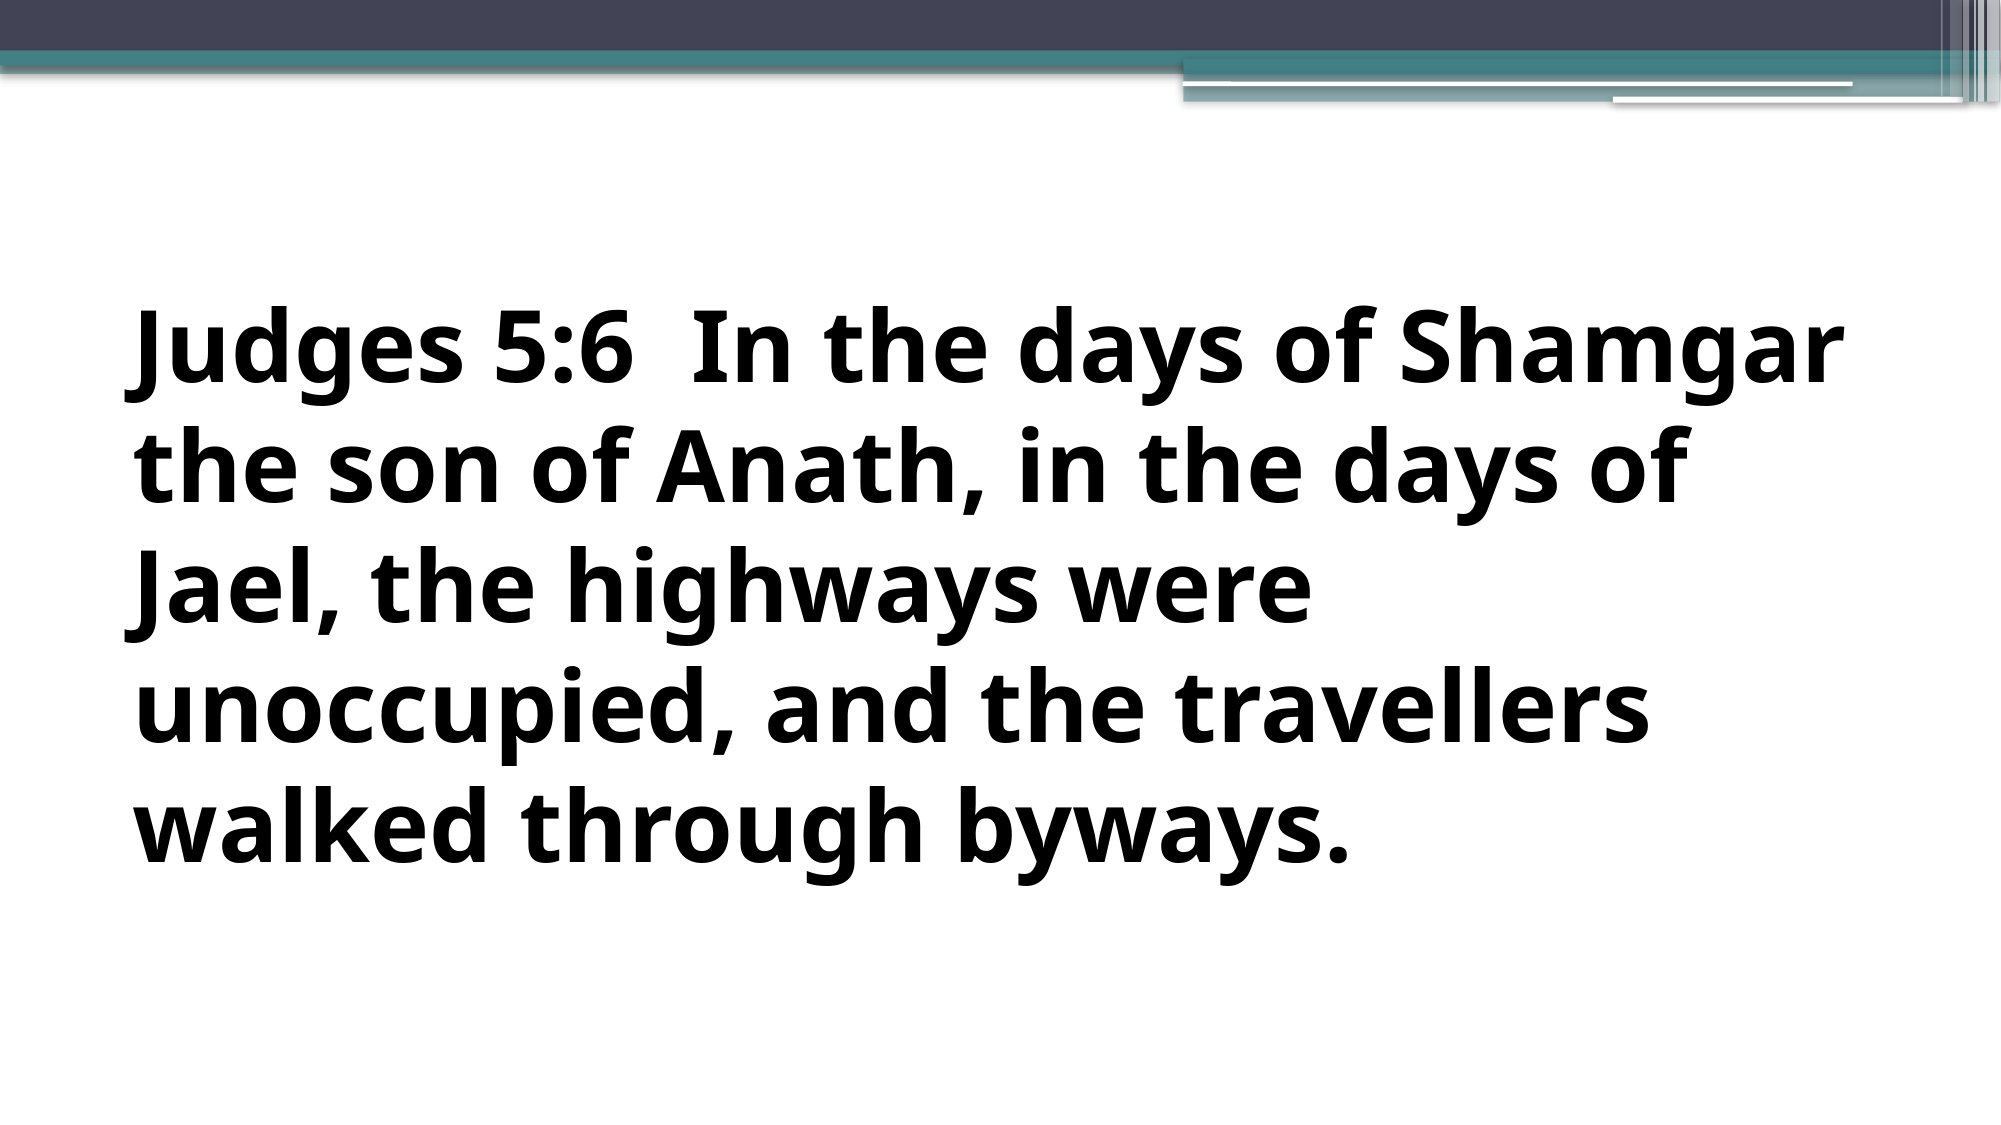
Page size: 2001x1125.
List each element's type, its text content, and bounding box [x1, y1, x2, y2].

list Judges 5:6 In the days of Shamgar the son of Anath, in the days of Jael, the highways were unoccupied, and the travellers walked through byways. [99, 275, 1900, 1100]
